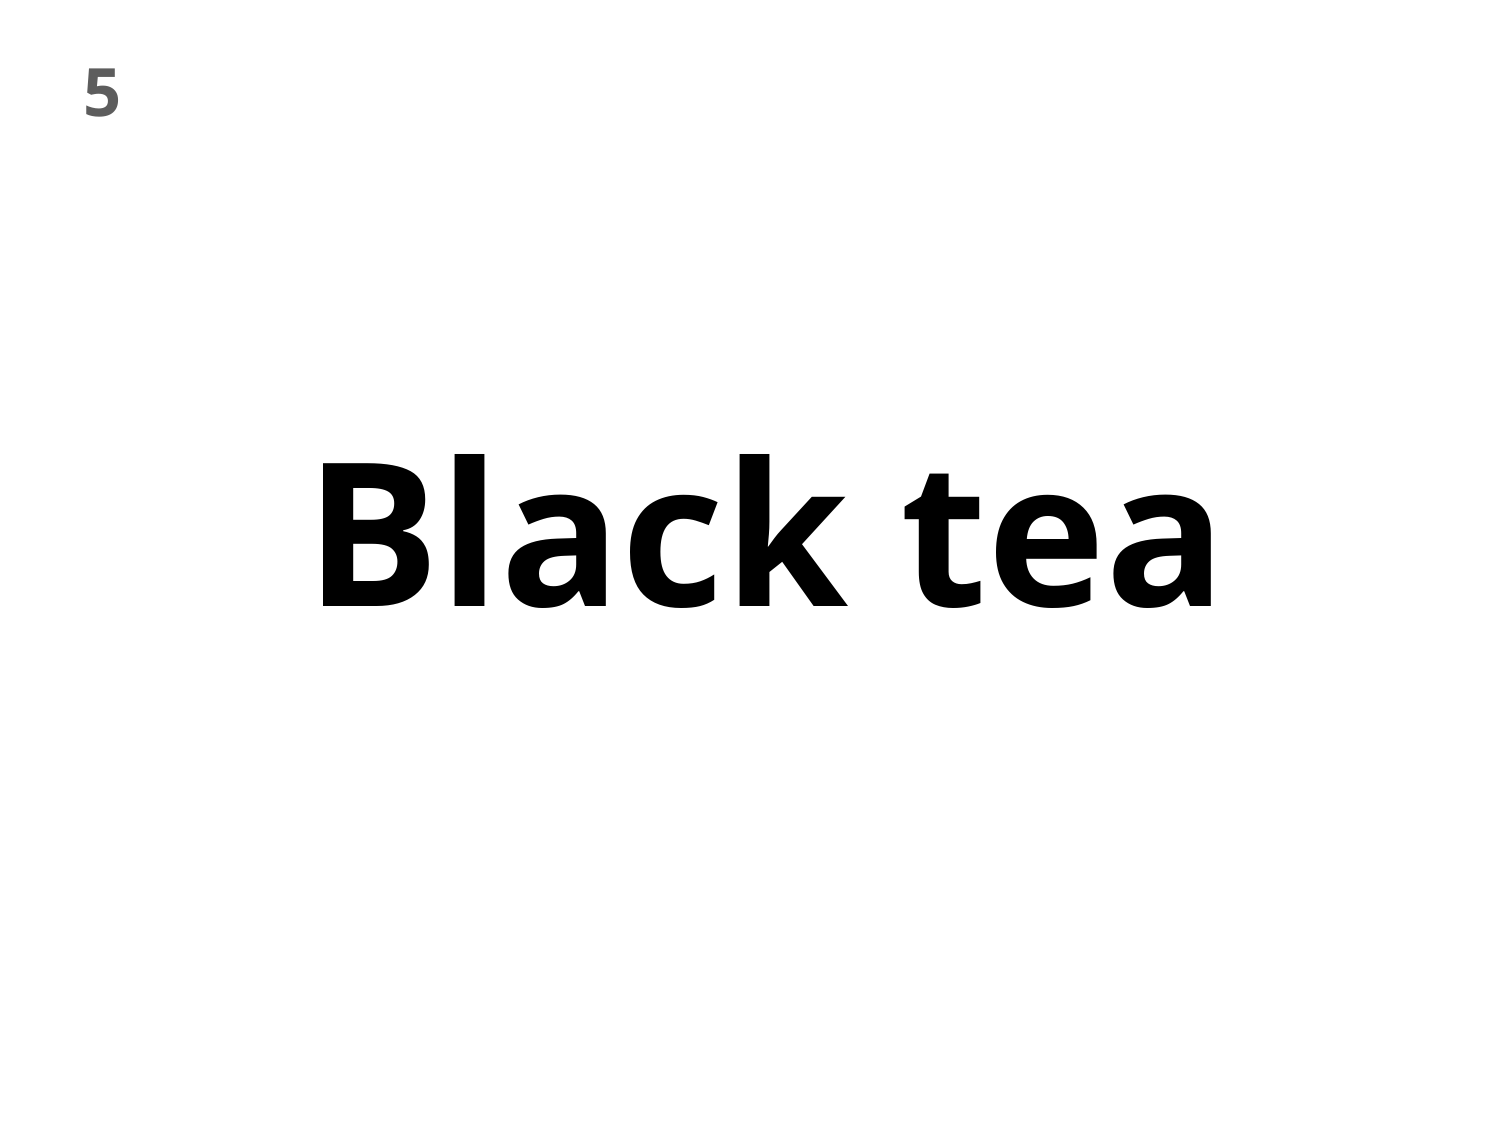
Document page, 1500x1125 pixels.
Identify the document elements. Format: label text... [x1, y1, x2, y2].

text_box 5 [68, 42, 137, 138]
text_box Black tea [290, 399, 1241, 654]
